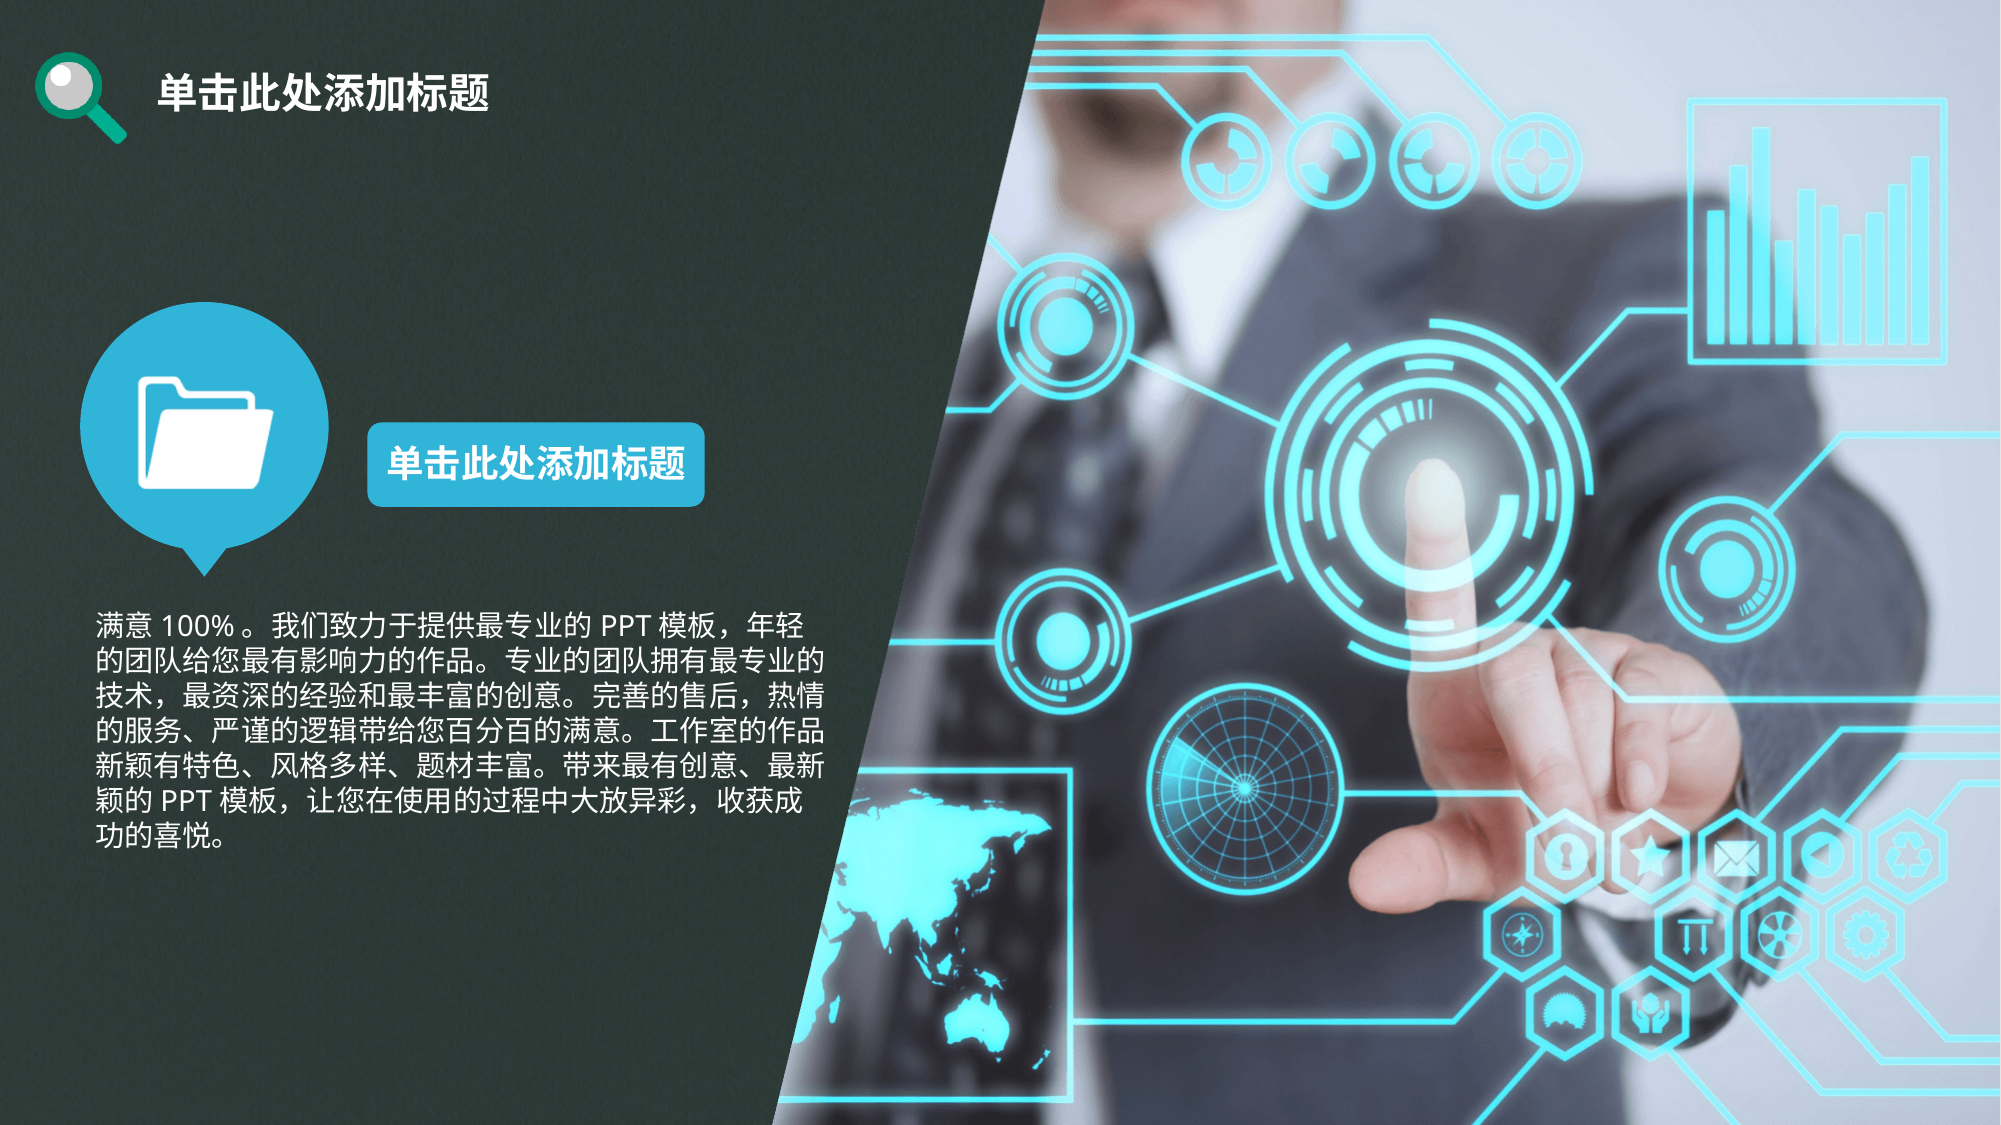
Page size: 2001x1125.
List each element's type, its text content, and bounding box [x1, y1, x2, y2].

text_box [367, 422, 705, 507]
picture [0, 0, 2001, 1125]
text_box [35, 52, 535, 144]
text_box 满意100%。我们致力于提供最专业的PPT模板，年轻的团队给您最有影响力的作品。专业的团队拥有最专业的技术，最资深的经验和最丰富的创意。完善的售后，热情的服务、严谨的逻辑带给您百分百的满意。工作室的作品新颖有特色、风格多样、题材丰富。带来最有创意、最新颖的PPT模板，让您在使用的过程中大放异彩，收获成功的喜悦。 [80, 600, 772, 860]
text_box 单击此处添加标题 [371, 432, 715, 492]
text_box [80, 301, 329, 577]
